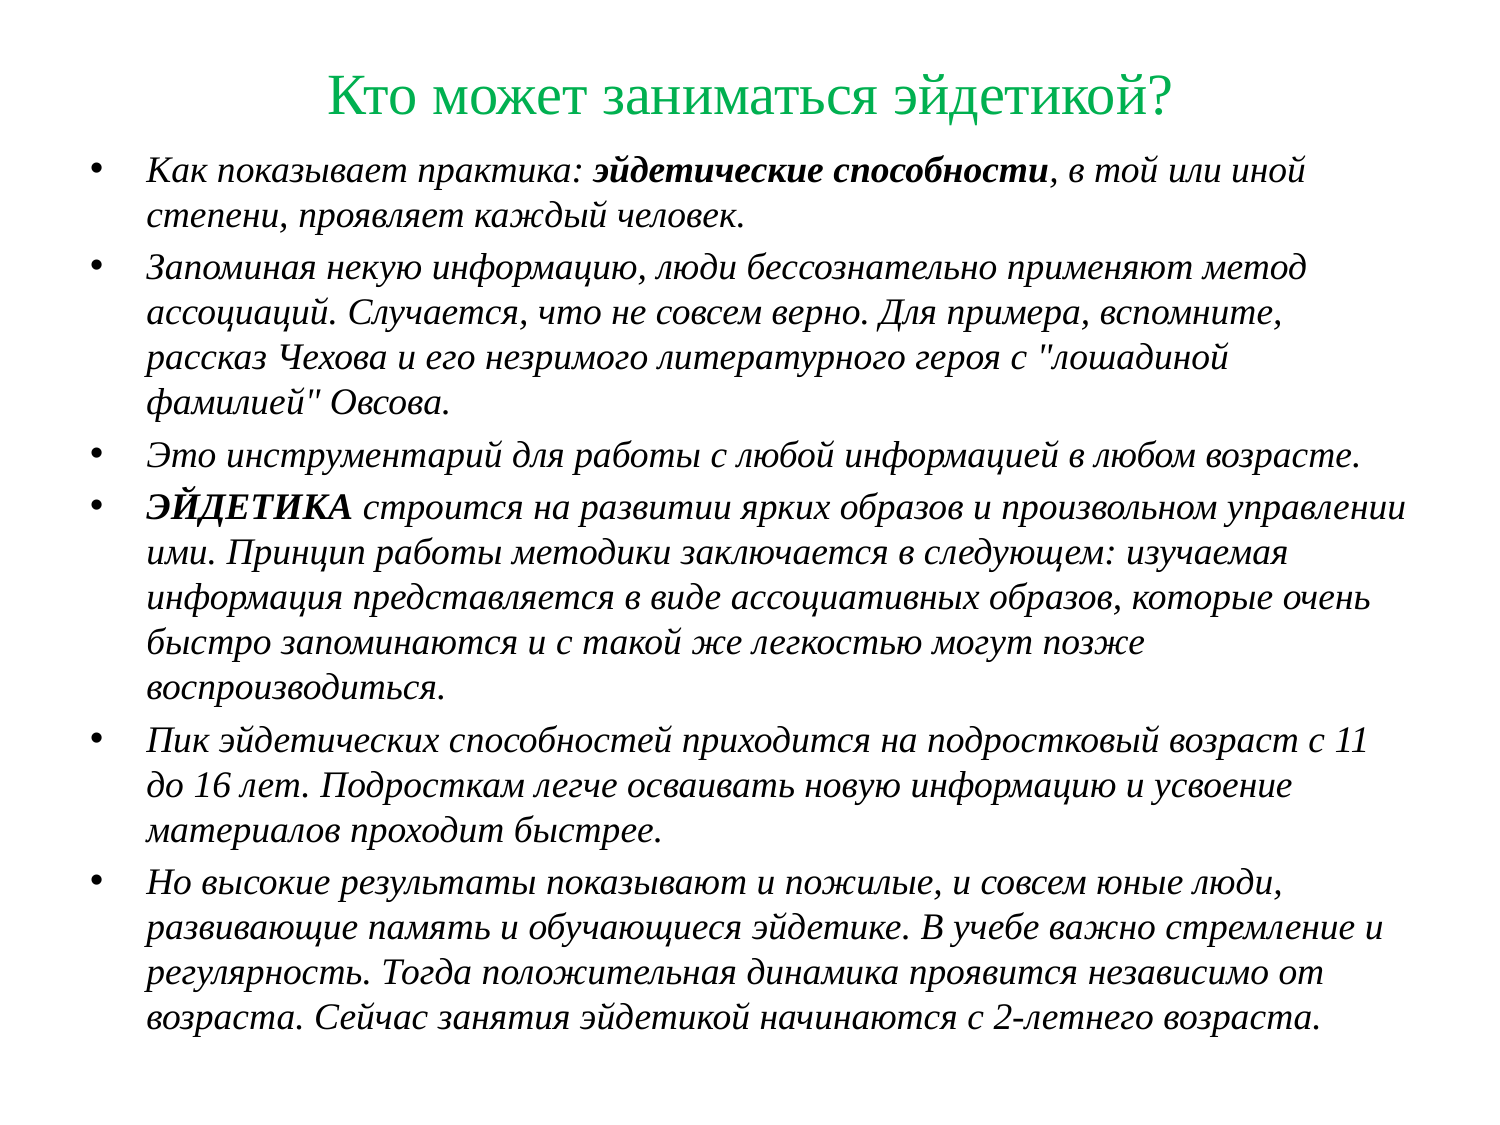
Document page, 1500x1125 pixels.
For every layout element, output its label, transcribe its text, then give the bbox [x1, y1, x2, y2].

list Как показывает практика: эйдетические способности, в той или иной степени, проявляет каждый человек. Запоминая некую информацию, люди бессознательно применяют метод ассоциаций. Случается, что не совсем верно. Для примера, вспомните, рассказ Чехова и его незримого литературного героя с "лошадиной фамилией" Овсова. Это инструментарий для работы с любой информацией в любом возрасте. ЭЙДЕТИКА строится на развитии ярких образов и произвольном управлении ими. Принцип работы методики заключается в следующем: изучаемая информация представляется в виде ассоциативных образов, которые очень быстро запоминаются и с такой же легкостью могут позже воспроизводиться. Пик эйдетических способностей приходится на подростковый возраст с 11 до 16 лет. Подросткам легче осваивать новую информацию и усвоение материалов проходит быстрее. Но высокие результаты показывают и пожилые, и совсем юные люди, развивающие память и обучающиеся эйдетике. В учебе важно стремление и регулярность. Тогда положительная динамика проявится независимо от возраста. Сейчас занятия эйдетикой начинаются с 2-летнего возраста. [75, 137, 1425, 1059]
title Кто может заниматься эйдетикой? [75, 45, 1425, 137]
